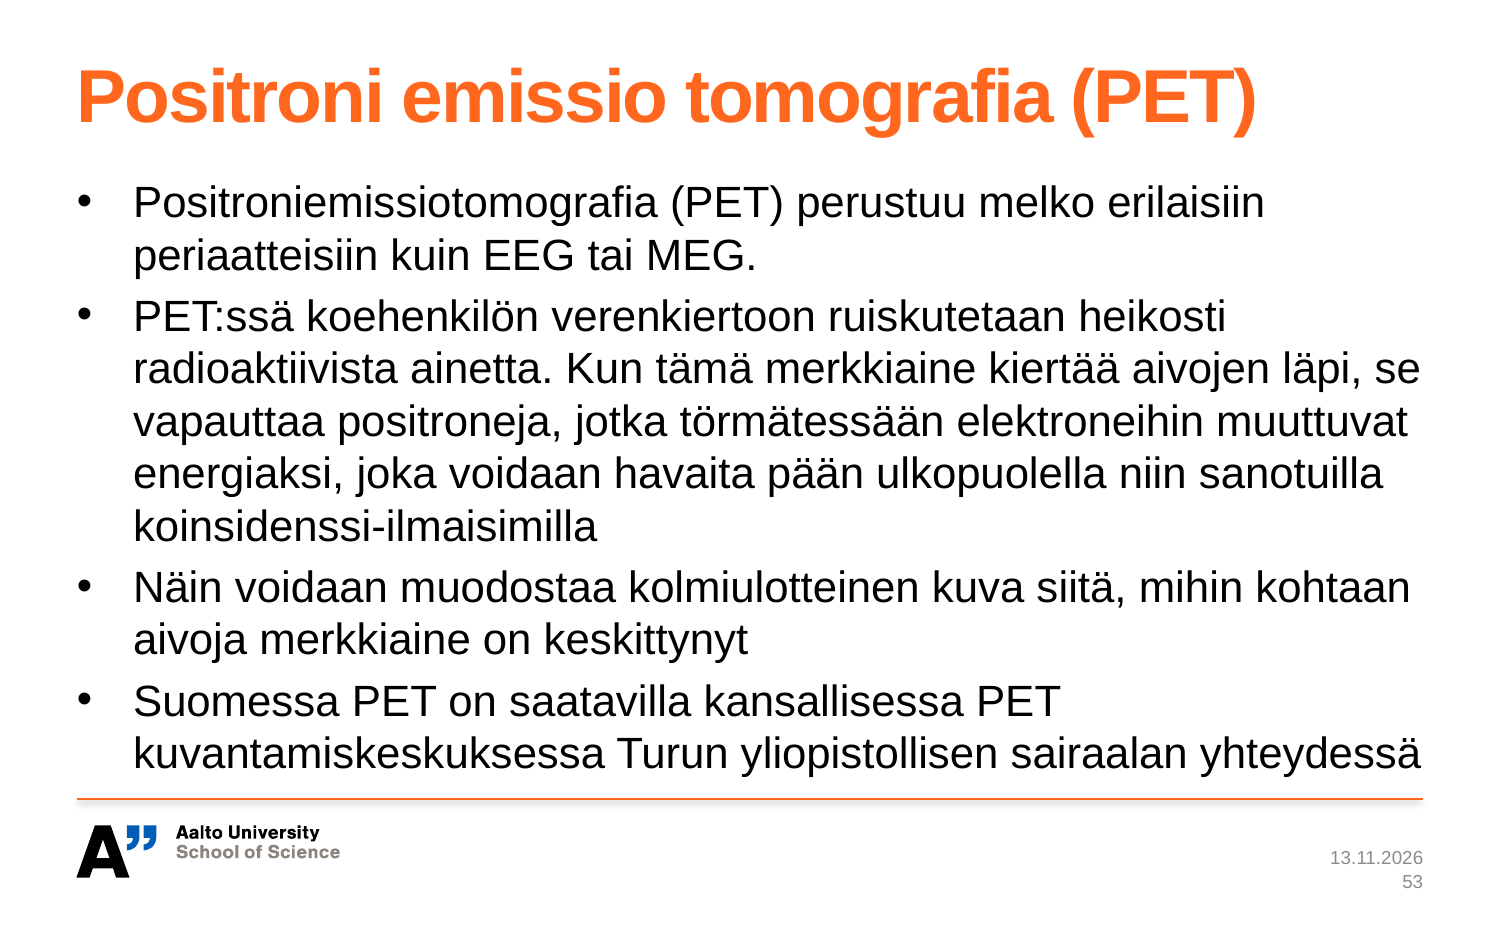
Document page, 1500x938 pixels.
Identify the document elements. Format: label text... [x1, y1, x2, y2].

list Positroniemissiotomografia (PET) perustuu melko erilaisiin periaatteisiin kuin EEG tai MEG. PET:ssä koehenkilön verenkiertoon ruiskutetaan heikosti radioaktiivista ainetta. Kun tämä merkkiaine kiertää aivojen läpi, se vapauttaa positroneja, jotka törmätessään elektroneihin muuttuvat energiaksi, joka voidaan havaita pään ulkopuolella niin sanotuilla koinsidenssi-ilmaisimilla Näin voidaan muodostaa kolmiulotteinen kuva siitä, mihin kohtaan aivoja merkkiaine on keskittynyt Suomessa PET on saatavilla kansallisessa PET kuvantamiskeskuksessa Turun yliopistollisen sairaalan yhteydessä [76, 173, 1424, 790]
title Positroni emissio tomografia (PET) [76, 61, 1424, 173]
slide_number 53 [829, 870, 1424, 893]
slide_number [829, 844, 1424, 870]
